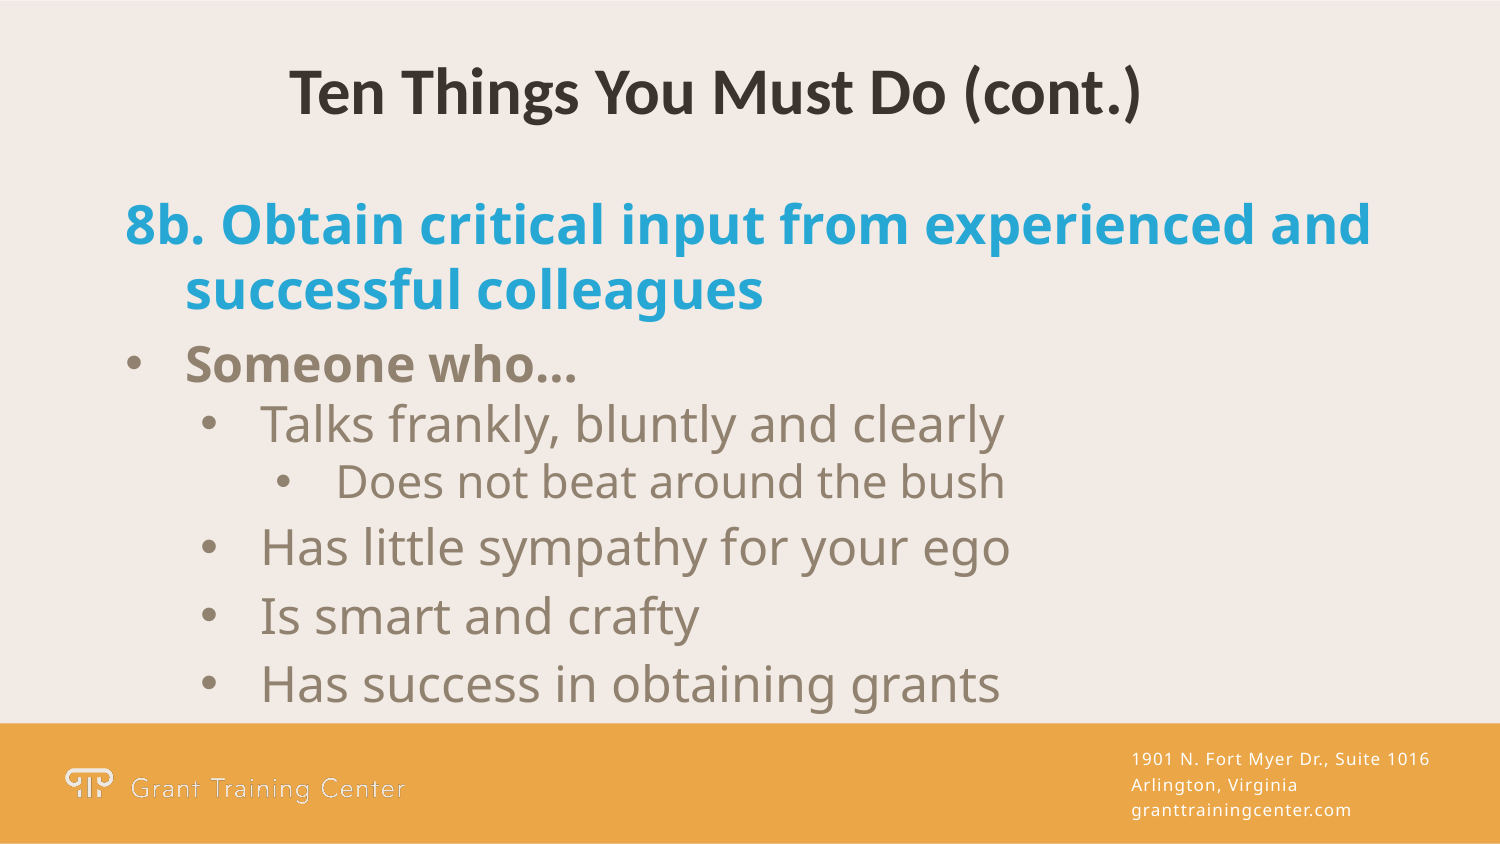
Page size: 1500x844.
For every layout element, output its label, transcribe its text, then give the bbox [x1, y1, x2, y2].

text_box Ten Things You Must Do (cont.) [46, 54, 1388, 122]
picture [63, 765, 407, 807]
text_box 8b. Obtain critical input from experienced and successful colleagues Someone who… Talks frankly, bluntly and clearly Does not beat around the bush Has little sympathy for your ego Is smart and crafty Has success in obtaining grants [110, 182, 1447, 728]
